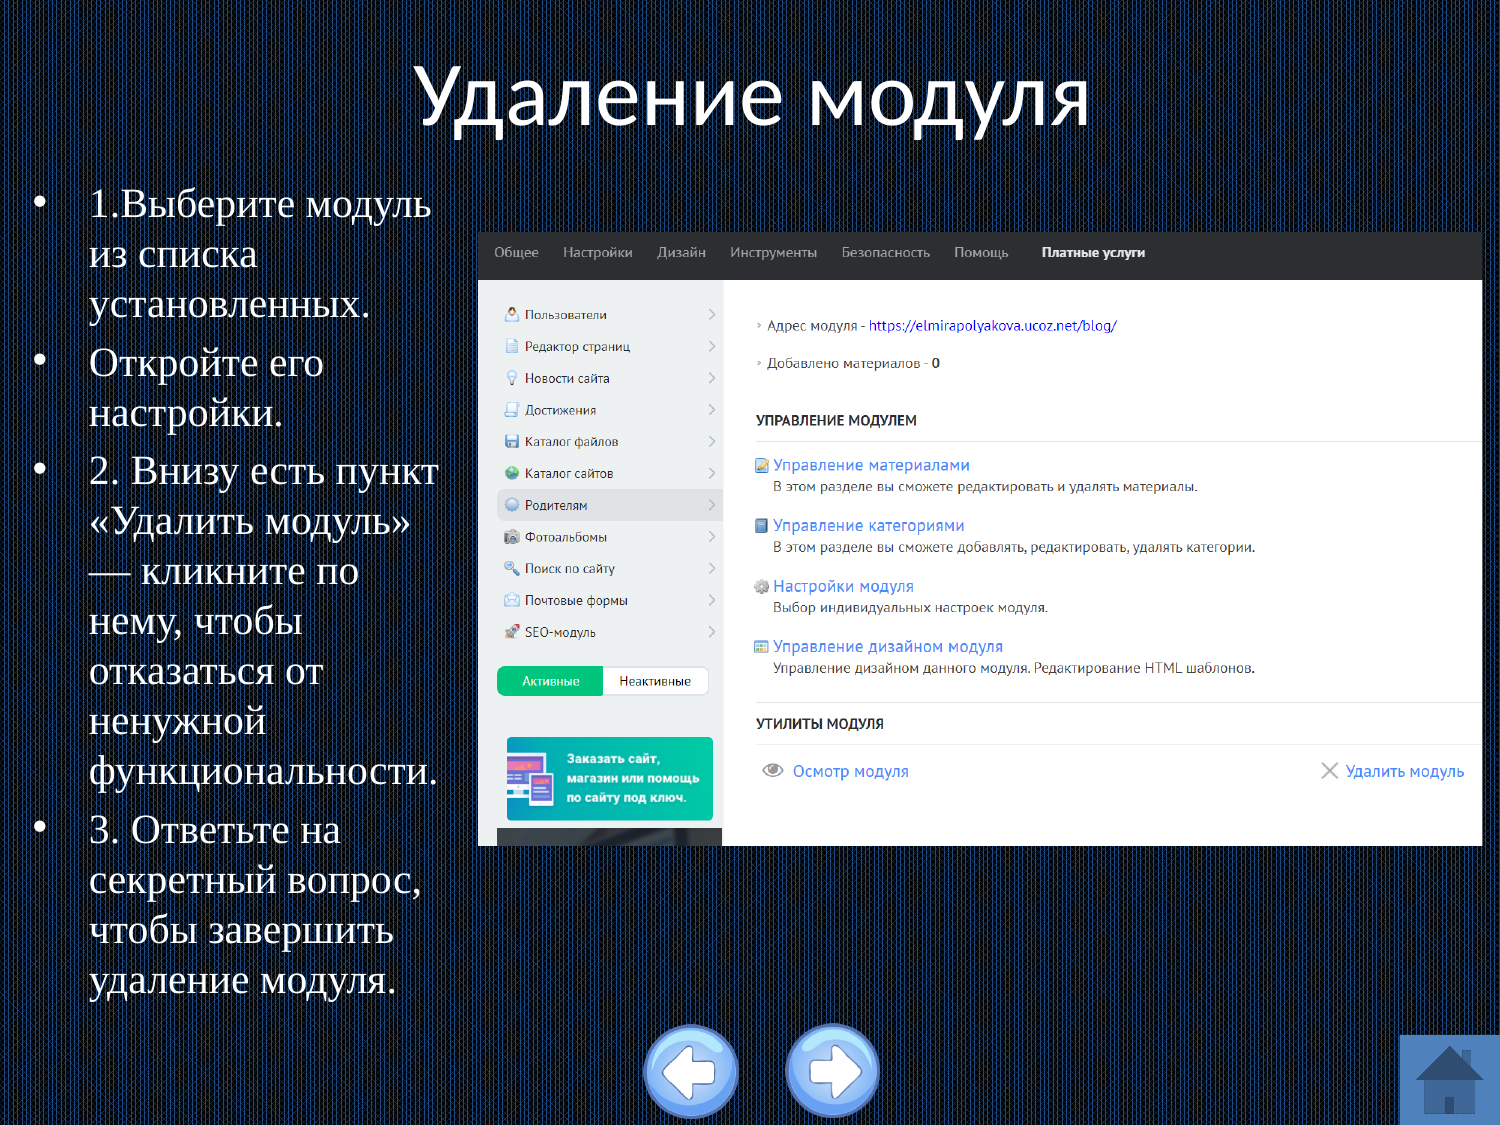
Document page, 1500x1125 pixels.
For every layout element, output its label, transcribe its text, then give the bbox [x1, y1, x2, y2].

text_box [1399, 1034, 1500, 1125]
picture [784, 1022, 881, 1119]
title Удаление модуля [89, 0, 1440, 183]
picture [643, 1023, 739, 1120]
text_box 1.Выберите модуль из списка установленных. Откройте его настройки. 2. Внизу есть пункт «Удалить модуль» — кликните по нему, чтобы отказаться от ненужной функциональности. 3. Ответьте на секретный вопрос, чтобы завершить удаление модуля. [17, 168, 479, 598]
picture [473, 232, 1483, 847]
